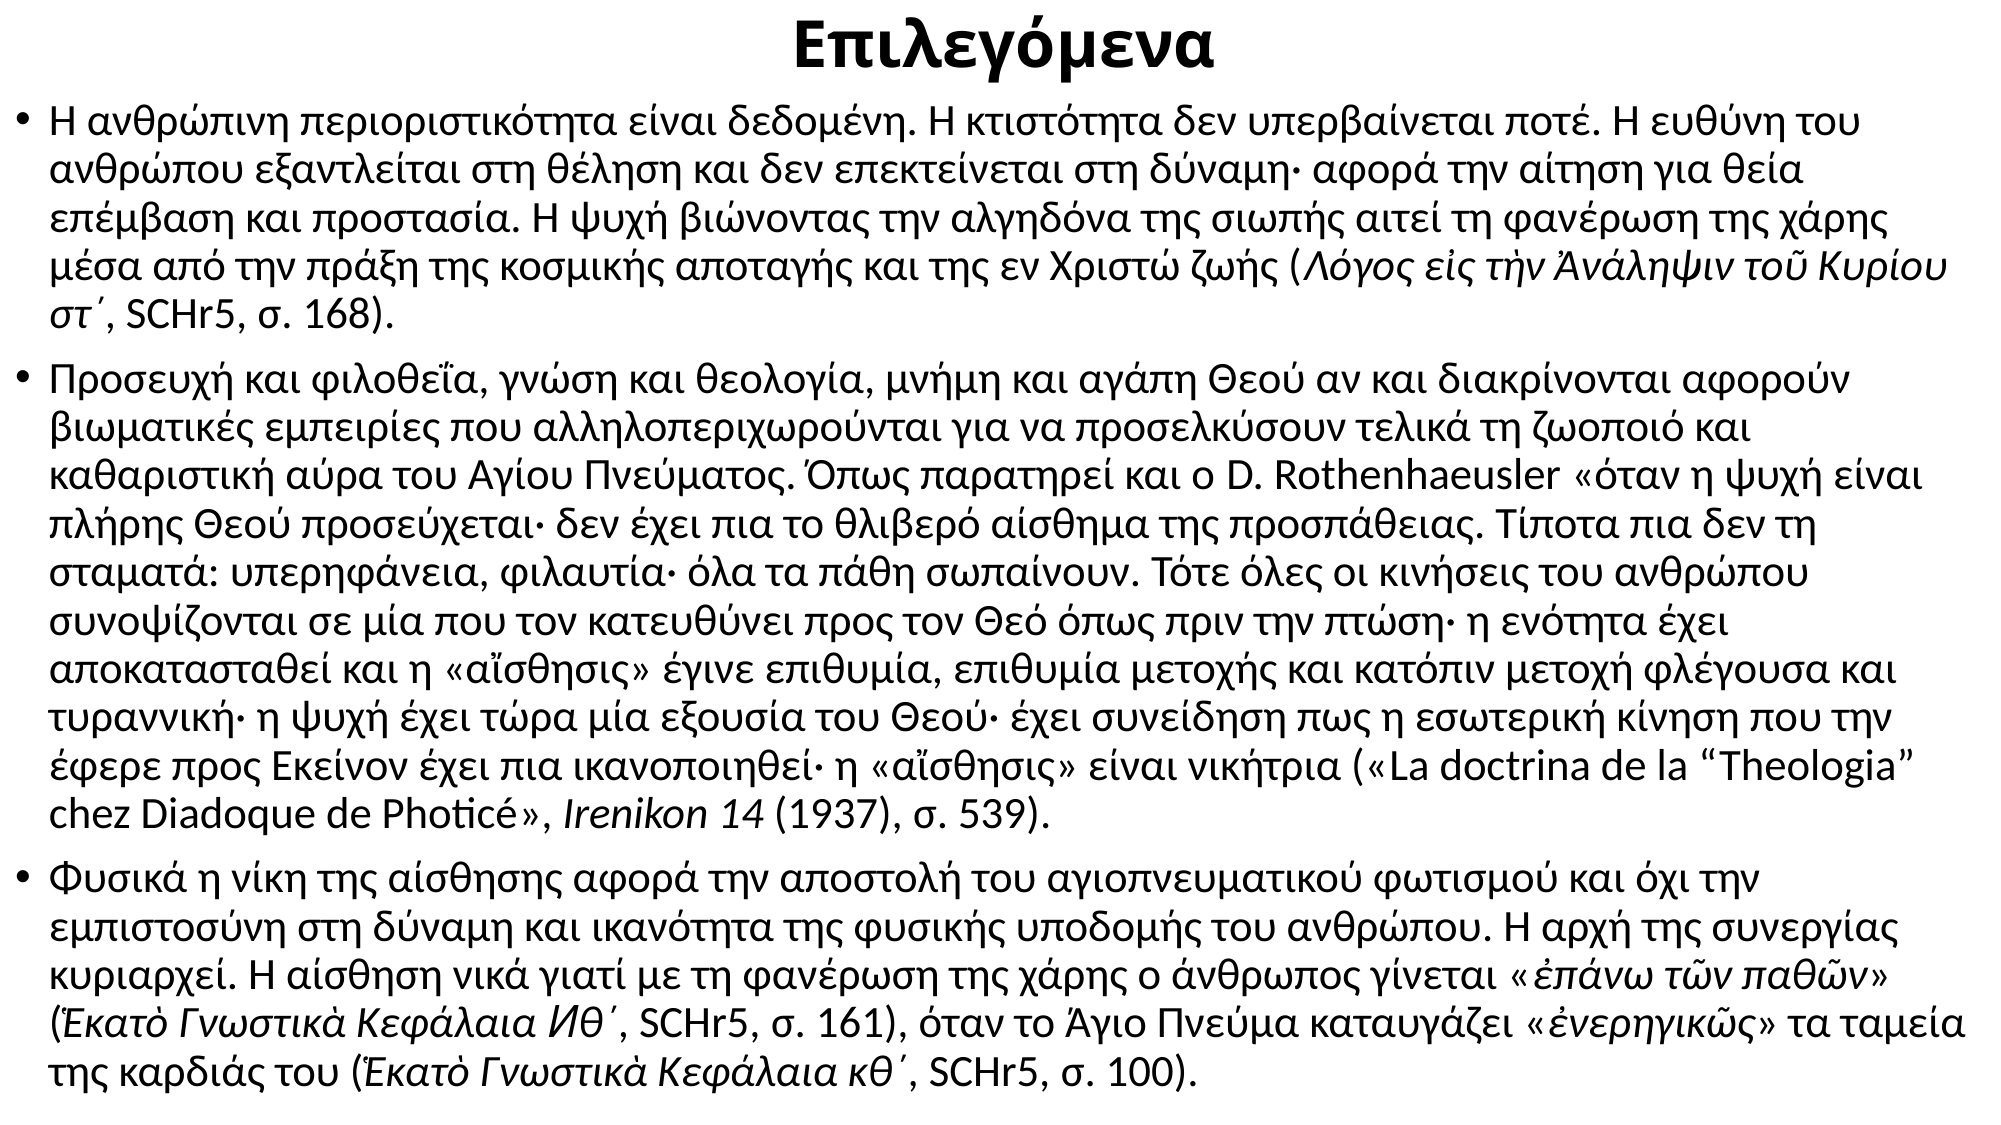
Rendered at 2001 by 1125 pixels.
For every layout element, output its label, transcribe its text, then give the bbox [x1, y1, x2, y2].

list Η ανθρώπινη περιοριστικότητα είναι δεδομένη. Η κτιστότητα δεν υπερβαίνεται ποτέ. Η ευθύνη του ανθρώπου εξαντλείται στη θέληση και δεν επεκτείνεται στη δύναμη· αφορά την αίτηση για θεία επέμβαση και προστασία. Η ψυχή βιώνοντας την αλγηδόνα της σιωπής αιτεί τη φανέρωση της χάρης μέσα από την πράξη της κοσμικής αποταγής και της εν Χριστώ ζωής (Λόγος εἰς τὴν Ἀνάληψιν τοῦ Κυρίου στ΄, SCHr5, σ. 168). Προσευχή και φιλοθεΐα, γνώση και θεολογία, μνήμη και αγάπη Θεού αν και διακρίνονται αφορούν βιωματικές εμπειρίες που αλληλοπεριχωρούνται για να προσελκύσουν τελικά τη ζωοποιό και καθαριστική αύρα του Αγίου Πνεύματος. Όπως παρατηρεί και ο D. Rothenhaeusler «όταν η ψυχή είναι πλήρης Θεού προσεύχεται· δεν έχει πια το θλιβερό αίσθημα της προσπάθειας. Τίποτα πια δεν τη σταματά: υπερηφάνεια, φιλαυτία· όλα τα πάθη σωπαίνουν. Τότε όλες οι κινήσεις του ανθρώπου συνοψίζονται σε μία που τον κατευθύνει προς τον Θεό όπως πριν την πτώση· η ενότητα έχει αποκατασταθεί και η «αἴσθησις» έγινε επιθυμία, επιθυμία μετοχής και κατόπιν μετοχή φλέγουσα και τυραννική· η ψυχή έχει τώρα μία εξουσία του Θεού· έχει συνείδηση πως η εσωτερική κίνηση που την έφερε προς Εκείνον έχει πια ικανοποιηθεί· η «αἴσθησις» είναι νικήτρια («La doctrina de la “Theologia” chez Diadoque de Photicé», Irenikon 14 (1937), σ. 539). Φυσικά η νίκη της αίσθησης αφορά την αποστολή του αγιοπνευματικού φωτισμού και όχι την εμπιστοσύνη στη δύναμη και ικανότητα της φυσικής υποδομής του ανθρώπου. Η αρχή της συνεργίας κυριαρχεί. Η αίσθηση νικά γιατί με τη φανέρωση της χάρης ο άνθρωπος γίνεται «ἐπάνω τῶν παθῶν» (Ἑκατὸ Γνωστικὰ Κεφάλαια Ͷθ΄, SCHr5, σ. 161), όταν το Άγιο Πνεύμα καταυγάζει «ἐνερηγικῶς» τα ταμεία της καρδιάς του (Ἑκατὸ Γνωστικὰ Κεφάλαια κθ΄, SCHr5, σ. 100). [0, 89, 2000, 1122]
title Επιλεγόμενα [150, 3, 1875, 89]
